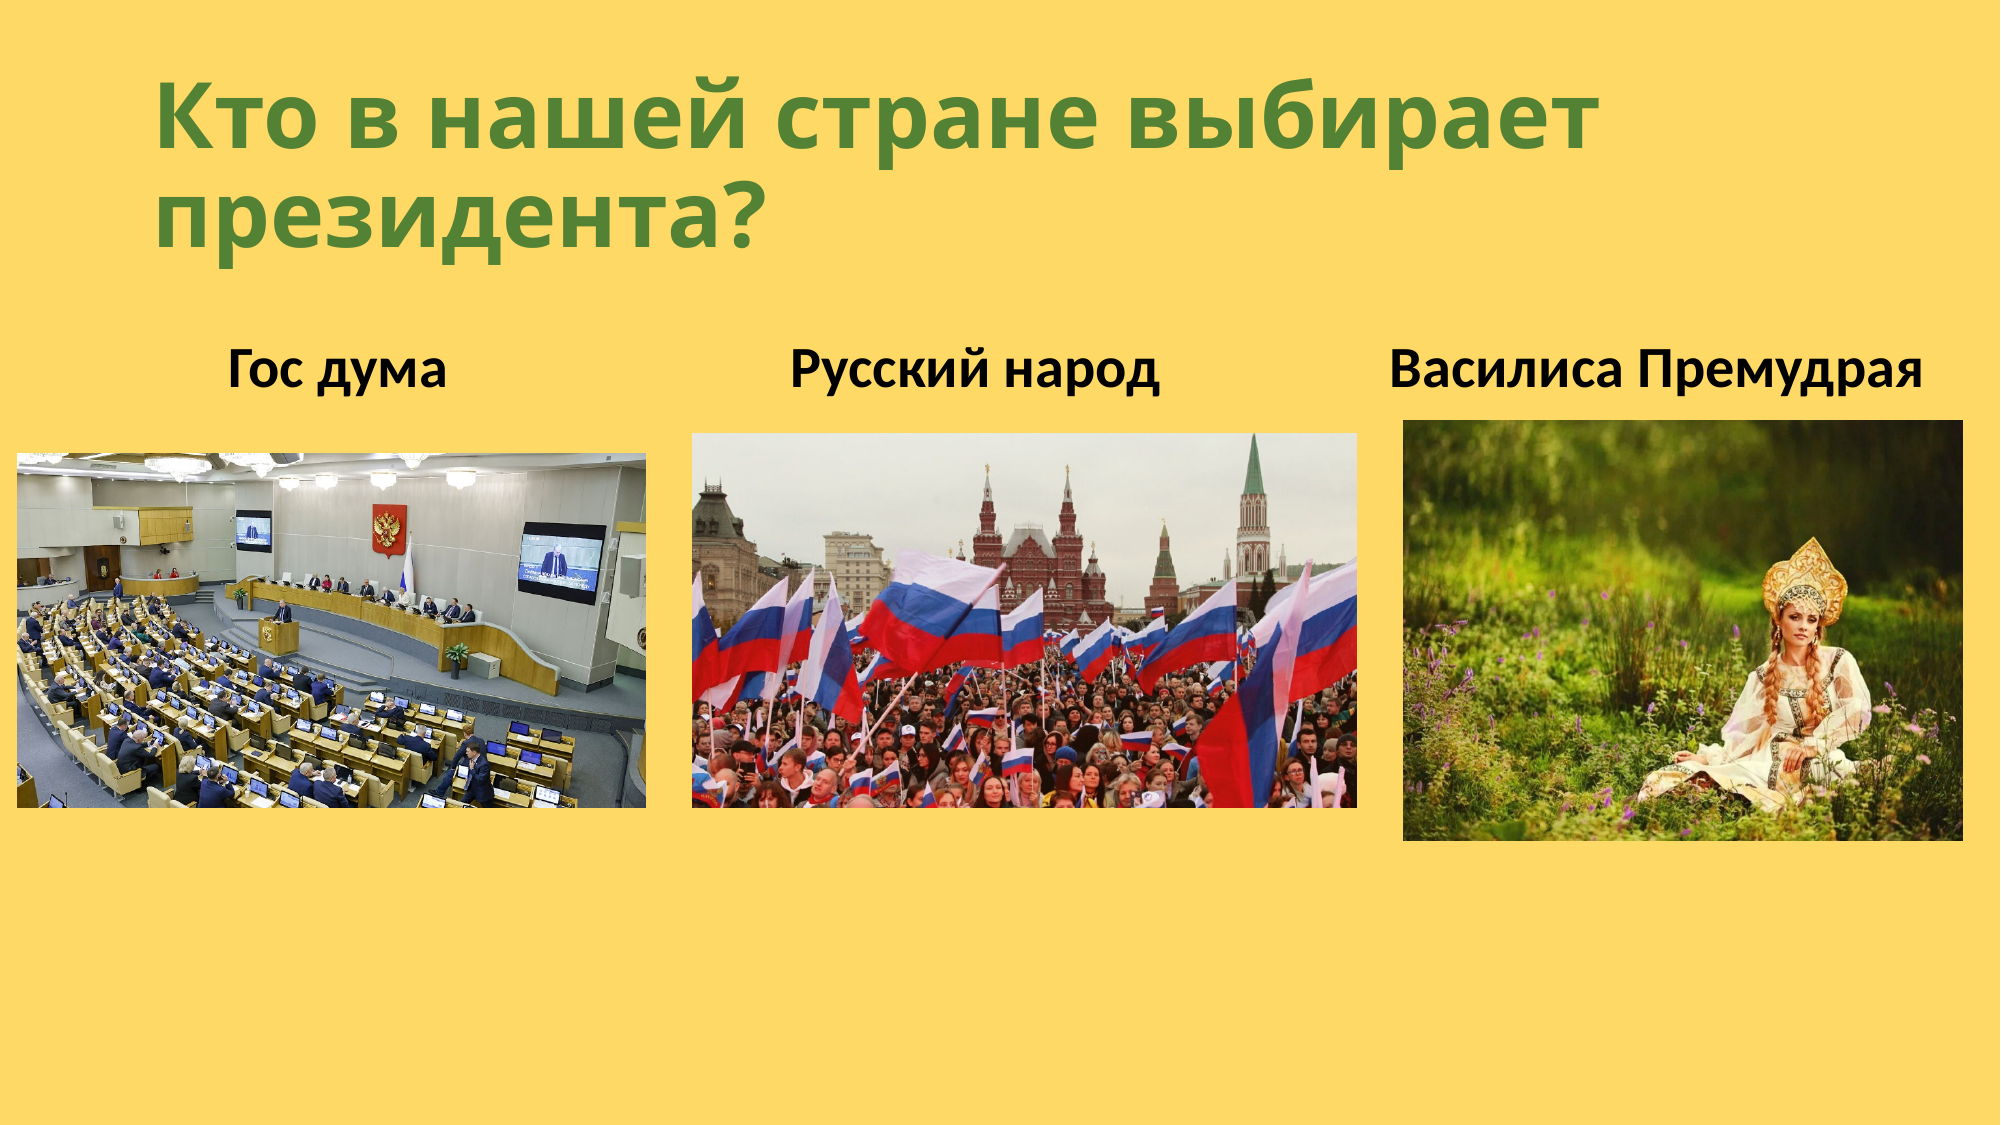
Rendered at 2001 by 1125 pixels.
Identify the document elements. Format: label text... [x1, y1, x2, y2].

title Кто в нашей стране выбирает президента? [137, 59, 1863, 278]
picture [692, 433, 1357, 808]
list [16, 453, 646, 808]
text_box Русский народ [775, 321, 1225, 407]
picture [1403, 420, 1963, 841]
text_box Василиса Премудрая [1374, 321, 2000, 407]
text_box Гос дума [115, 321, 561, 407]
